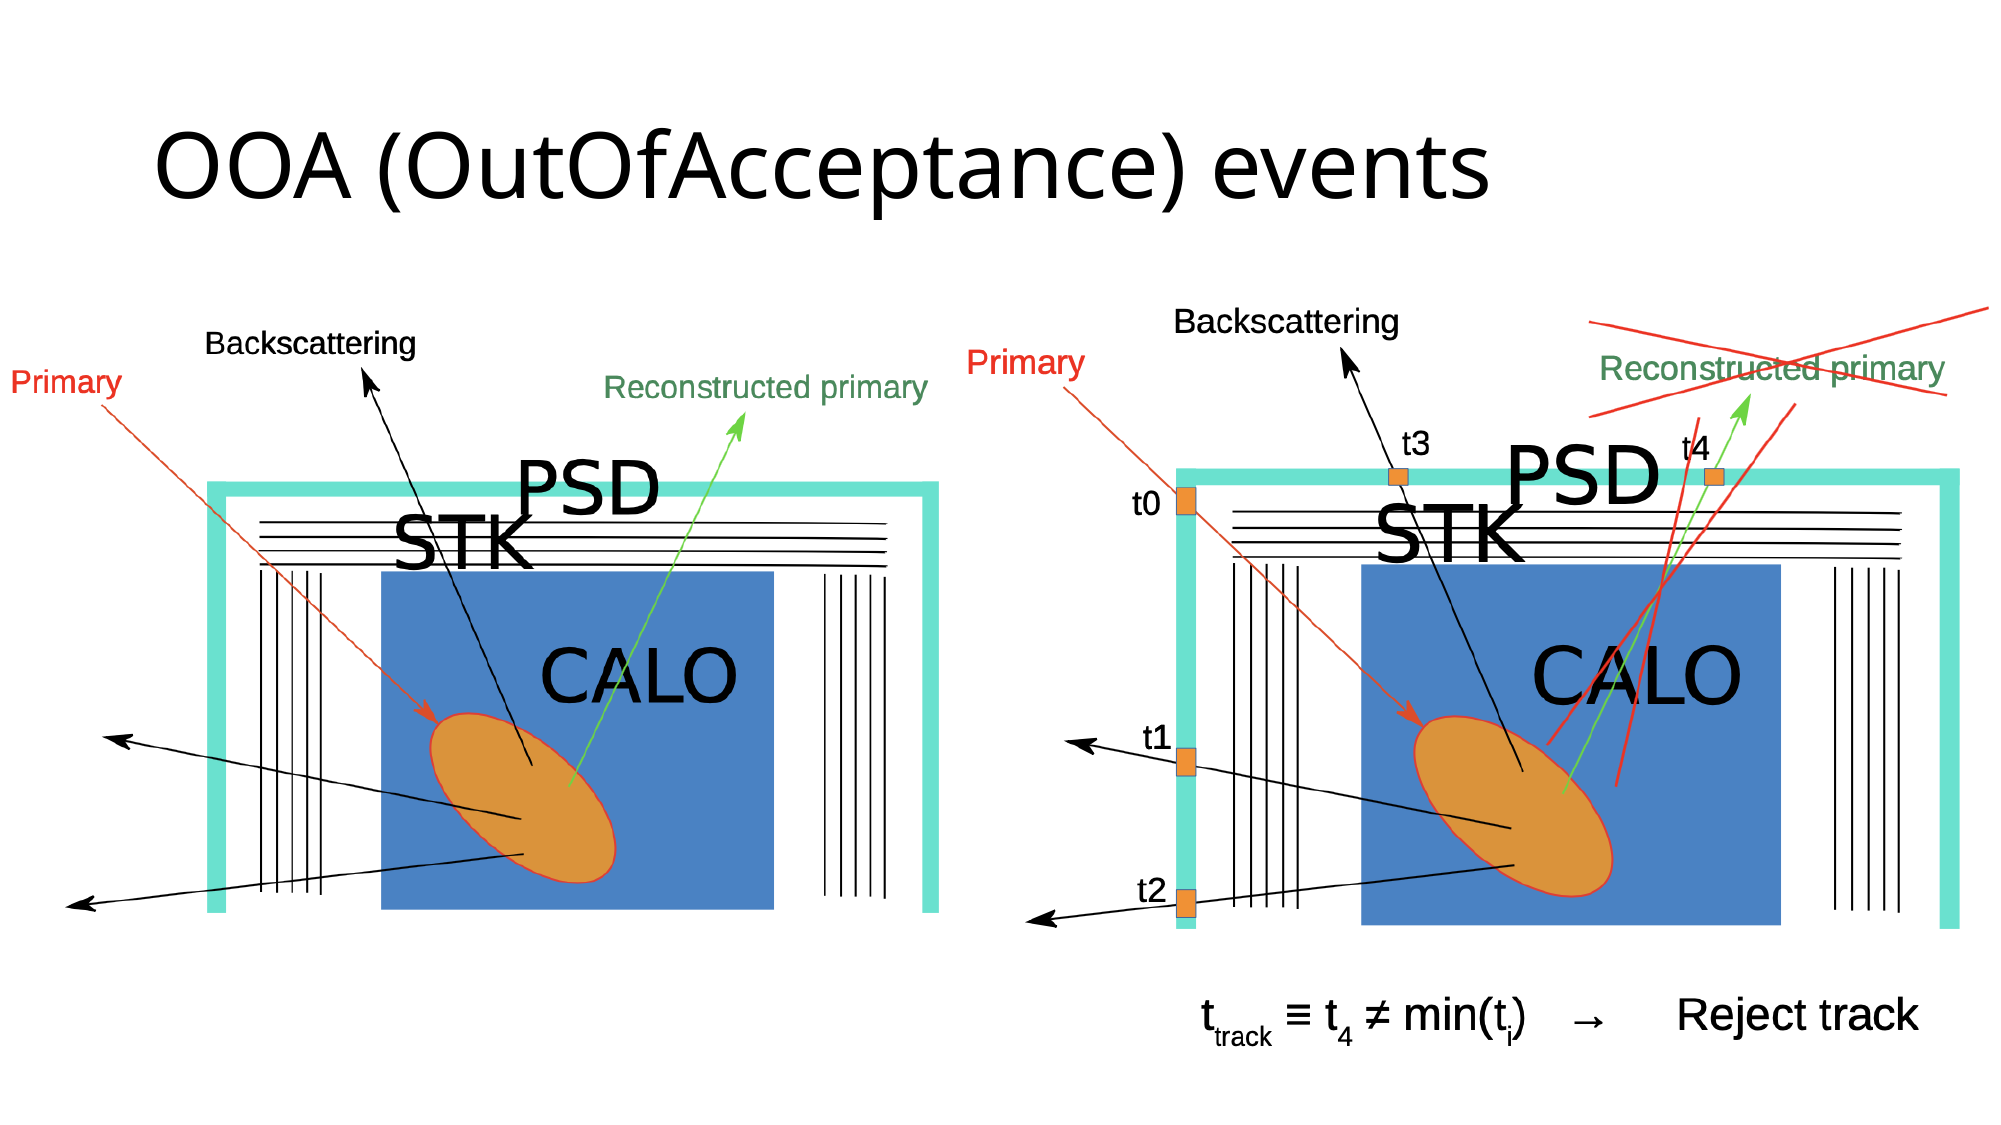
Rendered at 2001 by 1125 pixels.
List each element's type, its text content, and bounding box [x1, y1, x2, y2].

picture [0, 277, 1996, 1071]
title OOA (OutOfAcceptance) events [137, 59, 1863, 278]
